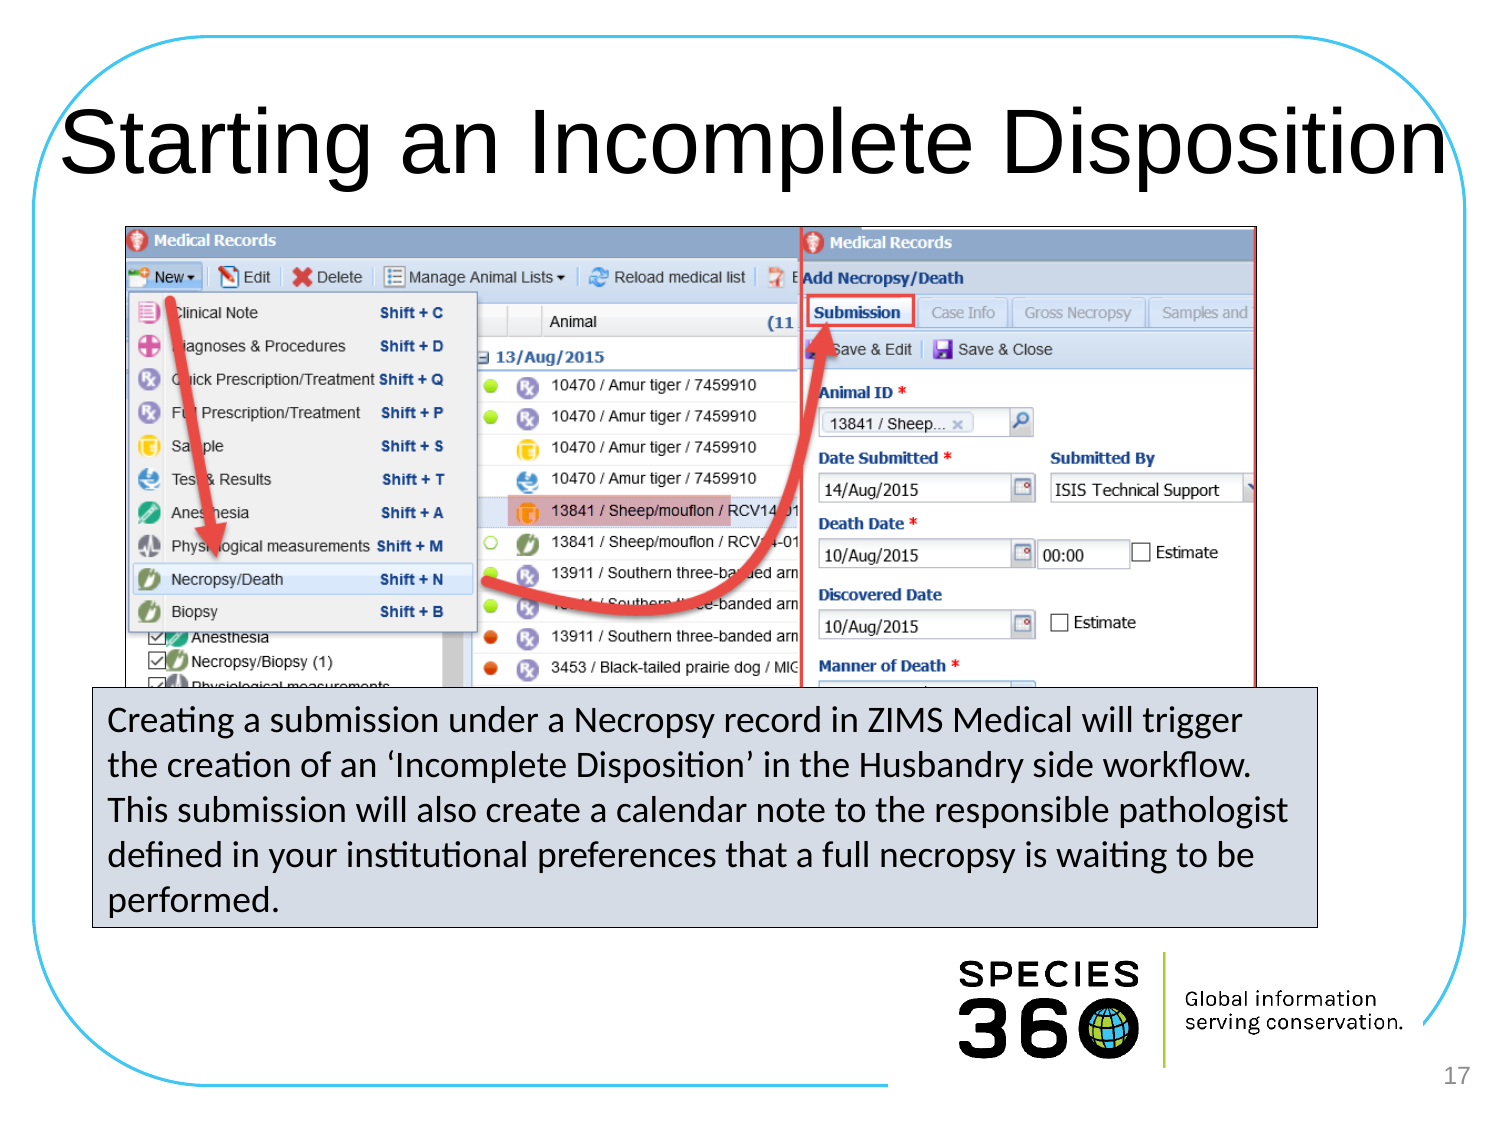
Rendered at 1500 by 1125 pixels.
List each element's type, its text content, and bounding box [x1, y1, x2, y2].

picture [954, 944, 1407, 1075]
title Starting an Incomplete Disposition [43, 61, 1491, 227]
picture [124, 226, 1257, 716]
text_box Creating a submission under a Necropsy record in ZIMS Medical will trigger the creation of an ‘Incomplete Disposition’ in the Husbandry side workflow. This submission will also create a calendar note to the responsible pathologist defined in your institutional preferences that a full necropsy is waiting to be performed. [92, 687, 1318, 928]
slide_number 17 [1148, 1044, 1487, 1105]
